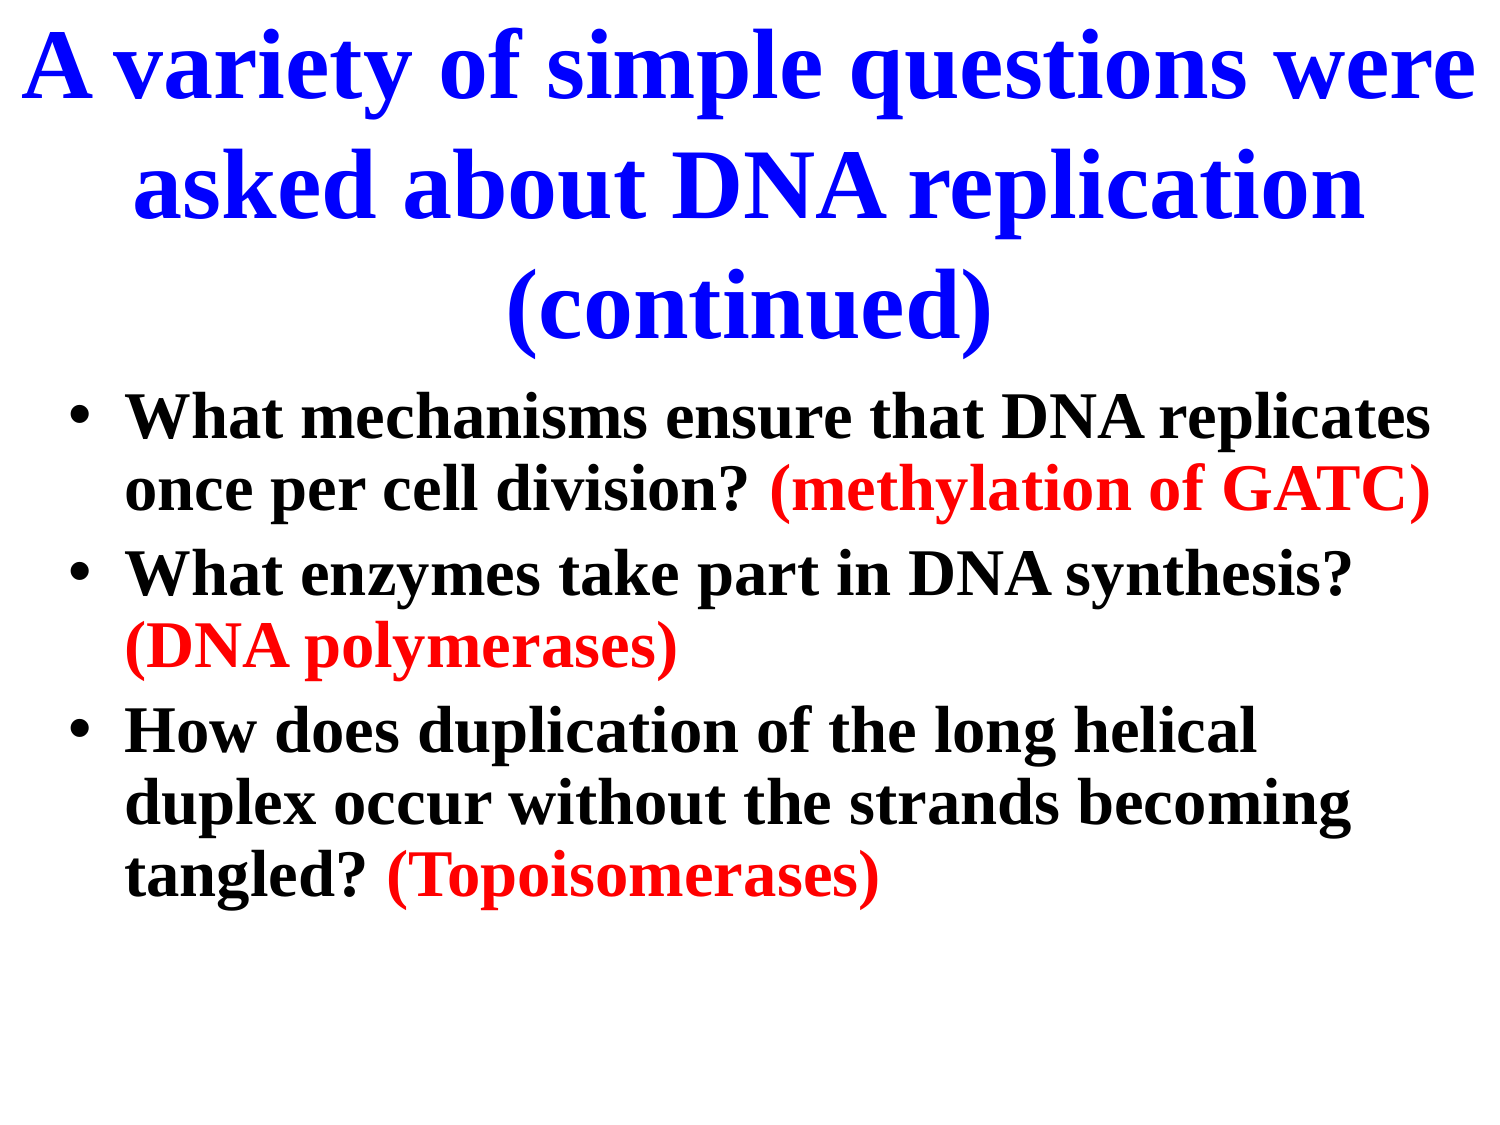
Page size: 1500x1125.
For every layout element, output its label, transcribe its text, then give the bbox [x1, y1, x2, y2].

title A variety of simple questions were asked about DNA replication (continued) [0, 87, 1500, 271]
list What mechanisms ensure that DNA replicates once per cell division? (methylation of GATC) What enzymes take part in DNA synthesis? (DNA polymerases) How does duplication of the long helical duplex occur without the strands becoming tangled? (Topoisomerases) [52, 373, 1463, 929]
